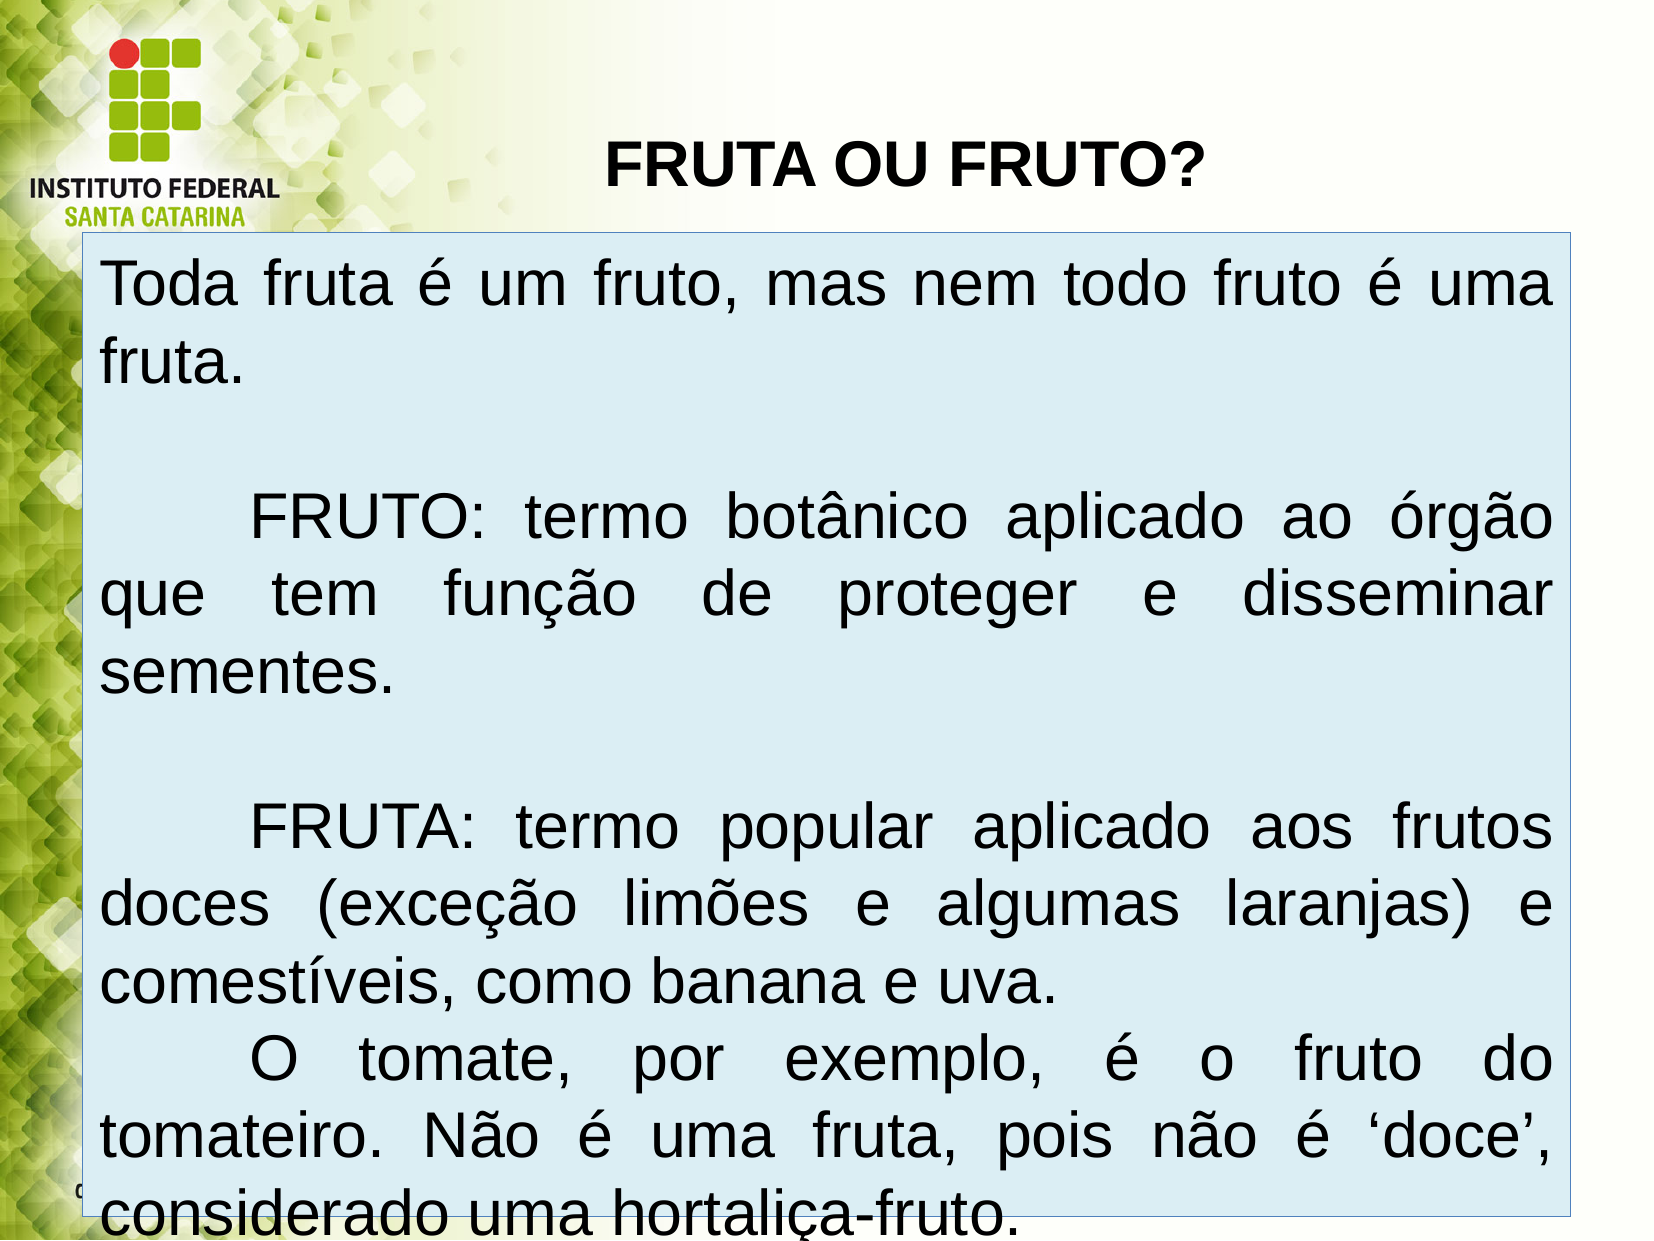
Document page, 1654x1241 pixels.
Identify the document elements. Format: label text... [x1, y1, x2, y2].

text_box FRUTA OU FRUTO? [604, 57, 1284, 232]
picture [0, 0, 1654, 1240]
text_box Toda fruta é um fruto, mas nem todo fruto é uma fruta. FRUTO: termo botânico aplicado ao órgão que tem função de proteger e disseminar sementes. FRUTA: termo popular aplicado aos frutos doces (exceção limões e algumas laranjas) e comestíveis, como banana e uva. O tomate, por exemplo, é o fruto do tomateiro. Não é uma fruta, pois não é ‘doce’, considerado uma hortaliça-fruto. [82, 232, 1571, 1217]
